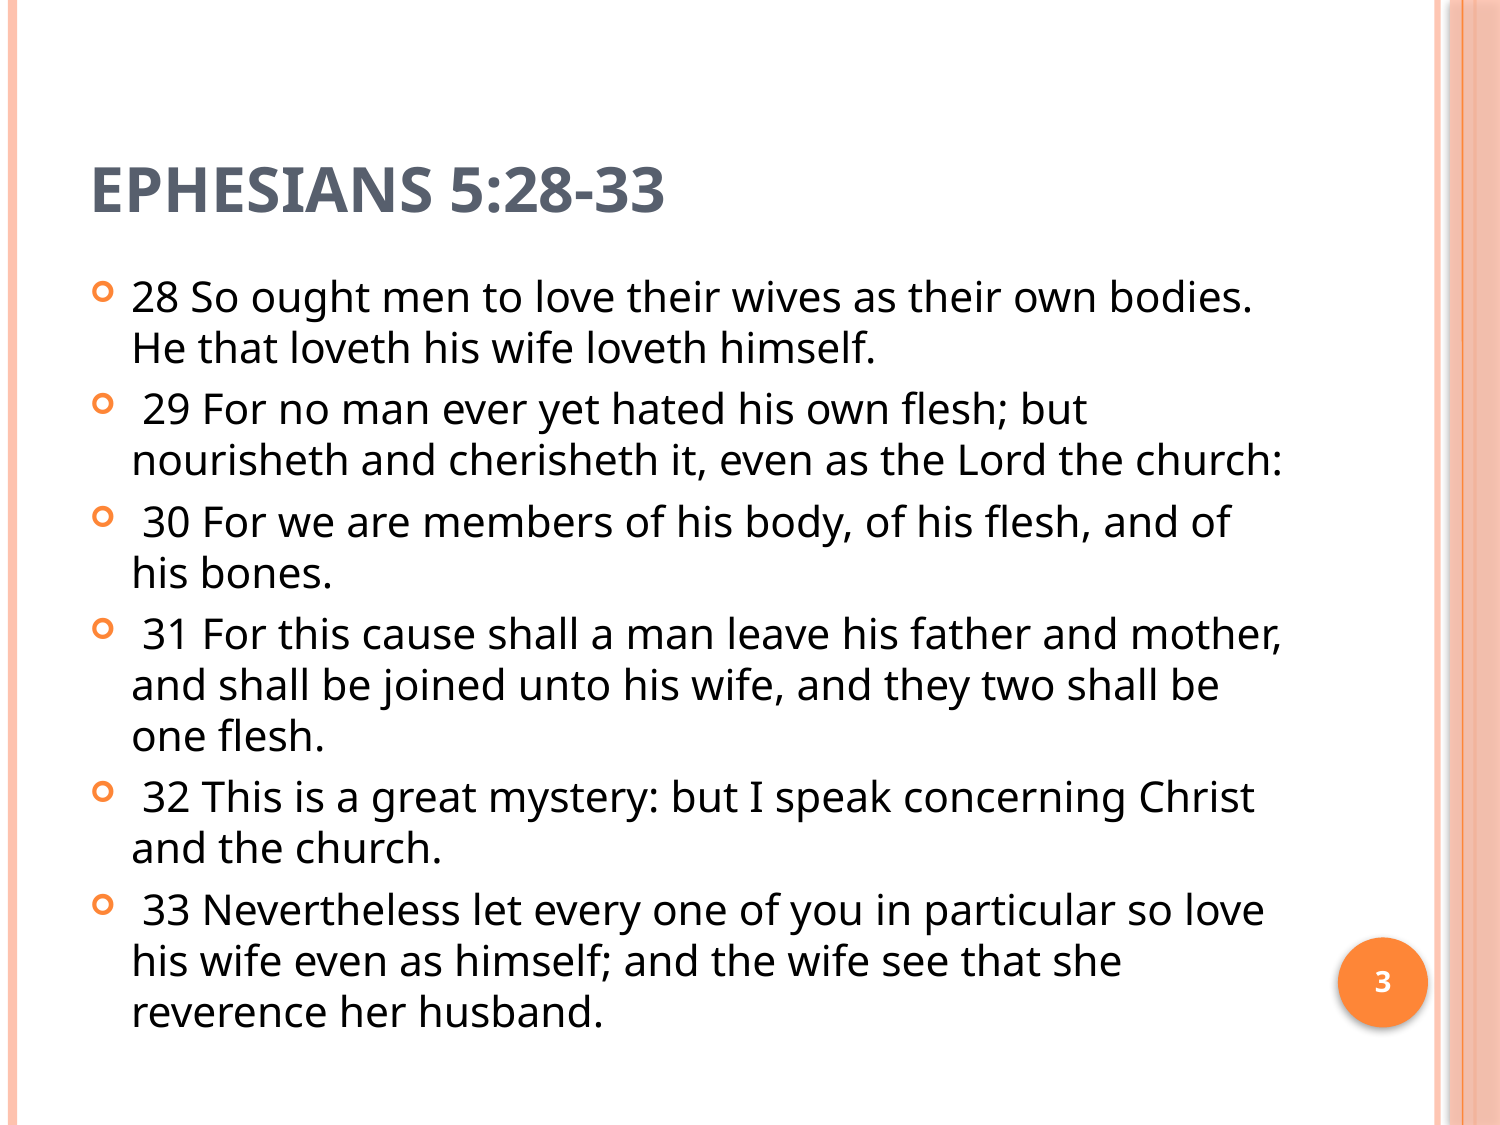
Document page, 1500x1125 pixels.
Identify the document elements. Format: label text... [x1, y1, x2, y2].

title Ephesians 5:28-33 [75, 45, 1300, 233]
list 28 So ought men to love their wives as their own bodies. He that loveth his wife loveth himself. 29 For no man ever yet hated his own flesh; but nourisheth and cherisheth it, even as the Lord the church: 30 For we are members of his body, of his flesh, and of his bones. 31 For this cause shall a man leave his father and mother, and shall be joined unto his wife, and they two shall be one flesh. 32 This is a great mystery: but I speak concerning Christ and the church. 33 Nevertheless let every one of you in particular so love his wife even as himself; and the wife see that she reverence her husband. [75, 262, 1300, 1062]
slide_number 3 [1333, 940, 1434, 1027]
